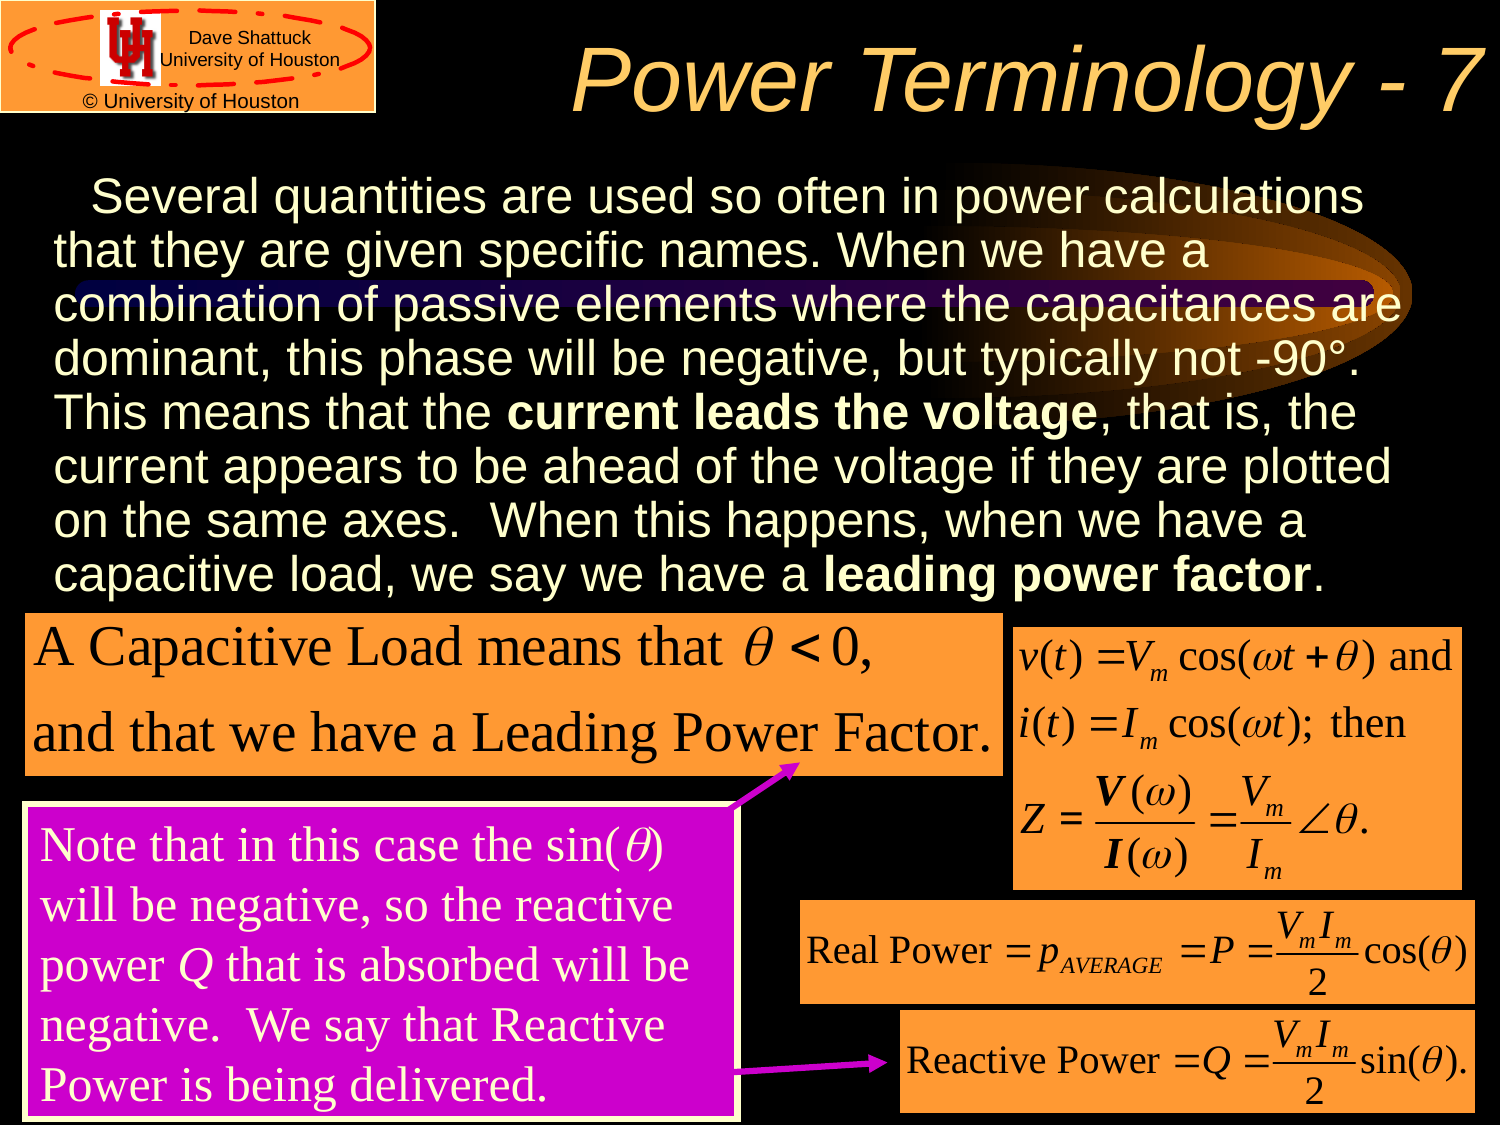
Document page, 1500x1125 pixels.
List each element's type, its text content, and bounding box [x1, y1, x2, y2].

list Several quantities are used so often in power calculations that they are given specific names. When we have a combination of passive elements where the capacitances are dominant, this phase will be negative, but typically not -90°. This means that the current leads the voltage, that is, the current appears to be ahead of the voltage if they are plotted on the same axes. When this happens, when we have a capacitive load, we say we have a leading power factor. [37, 162, 1463, 613]
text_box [899, 1010, 1476, 1114]
title Power Terminology - 7 [387, 0, 1500, 138]
text_box [687, 1057, 888, 1076]
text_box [24, 612, 1003, 777]
text_box Note that in this case the sin(q) will be negative, so the reactive power Q that is absorbed will be negative. We say that Reactive Power is being delivered. [24, 804, 738, 1119]
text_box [1012, 626, 1463, 890]
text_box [799, 899, 1476, 1005]
